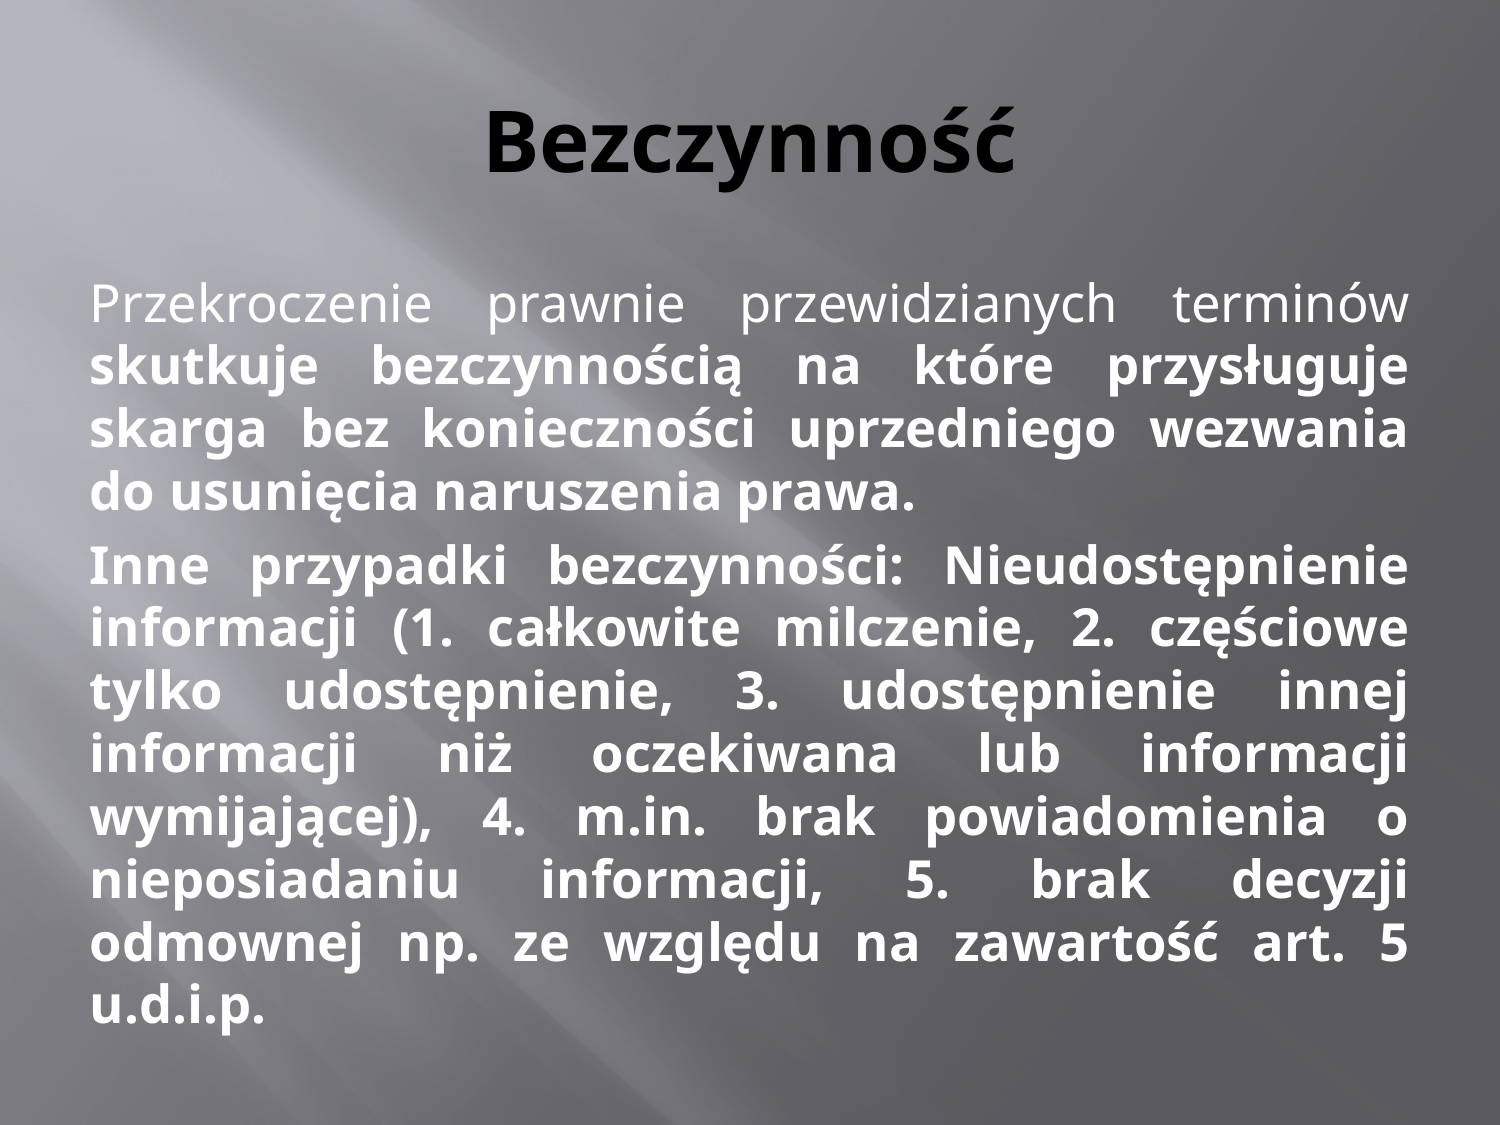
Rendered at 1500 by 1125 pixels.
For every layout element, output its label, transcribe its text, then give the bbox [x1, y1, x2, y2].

list Przekroczenie prawnie przewidzianych terminów skutkuje bezczynnością na które przysługuje skarga bez konieczności uprzedniego wezwania do usunięcia naruszenia prawa. Inne przypadki bezczynności: Nieudostępnienie informacji (1. całkowite milczenie, 2. częściowe tylko udostępnienie, 3. udostępnienie innej informacji niż oczekiwana lub informacji wymijającej), 4. m.in. brak powiadomienia o nieposiadaniu informacji, 5. brak decyzji odmownej np. ze względu na zawartość art. 5 u.d.i.p. [75, 262, 1425, 1047]
title Bezczynność [75, 45, 1425, 233]
